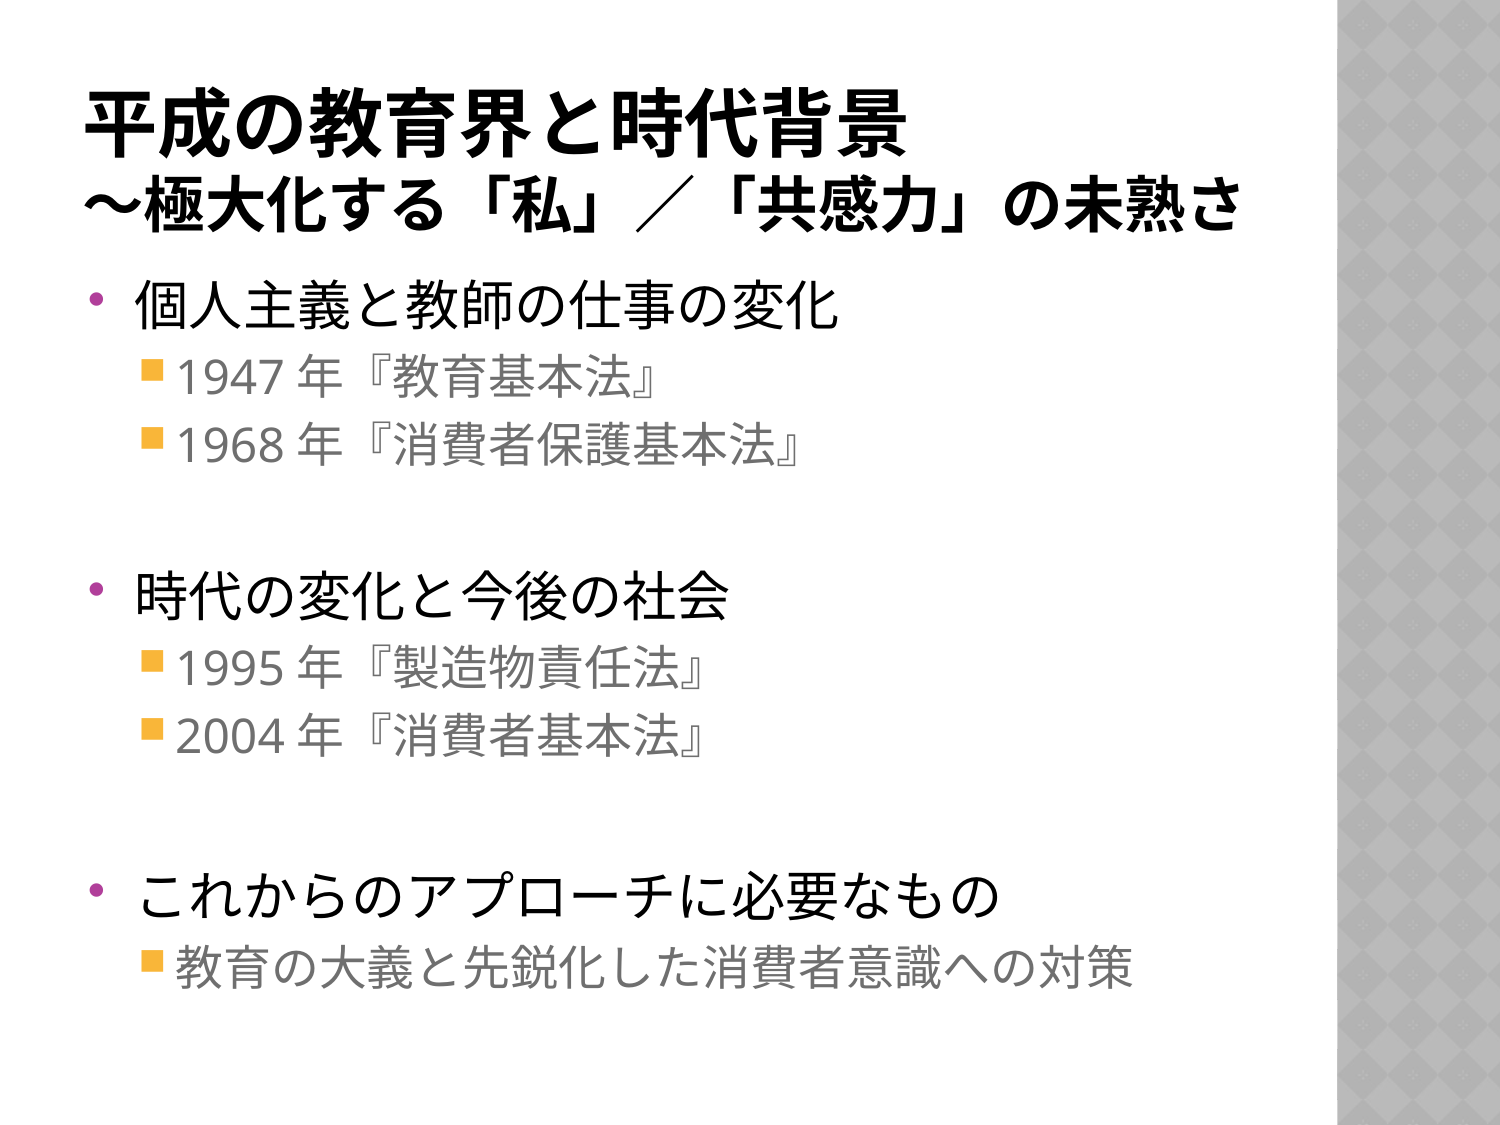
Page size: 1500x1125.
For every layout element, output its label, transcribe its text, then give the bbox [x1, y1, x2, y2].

title 平成の教育界と時代背景 ～極大化する「私」／「共感力」の未熟さ [75, 52, 1263, 240]
list 個人主義と教師の仕事の変化 1947年『教育基本法』 1968年『消費者保護基本法』 時代の変化と今後の社会 1995年『製造物責任法』 2004年『消費者基本法』 これからのアプローチに必要なもの 教育の大義と先鋭化した消費者意識への対策 [75, 264, 1263, 1059]
